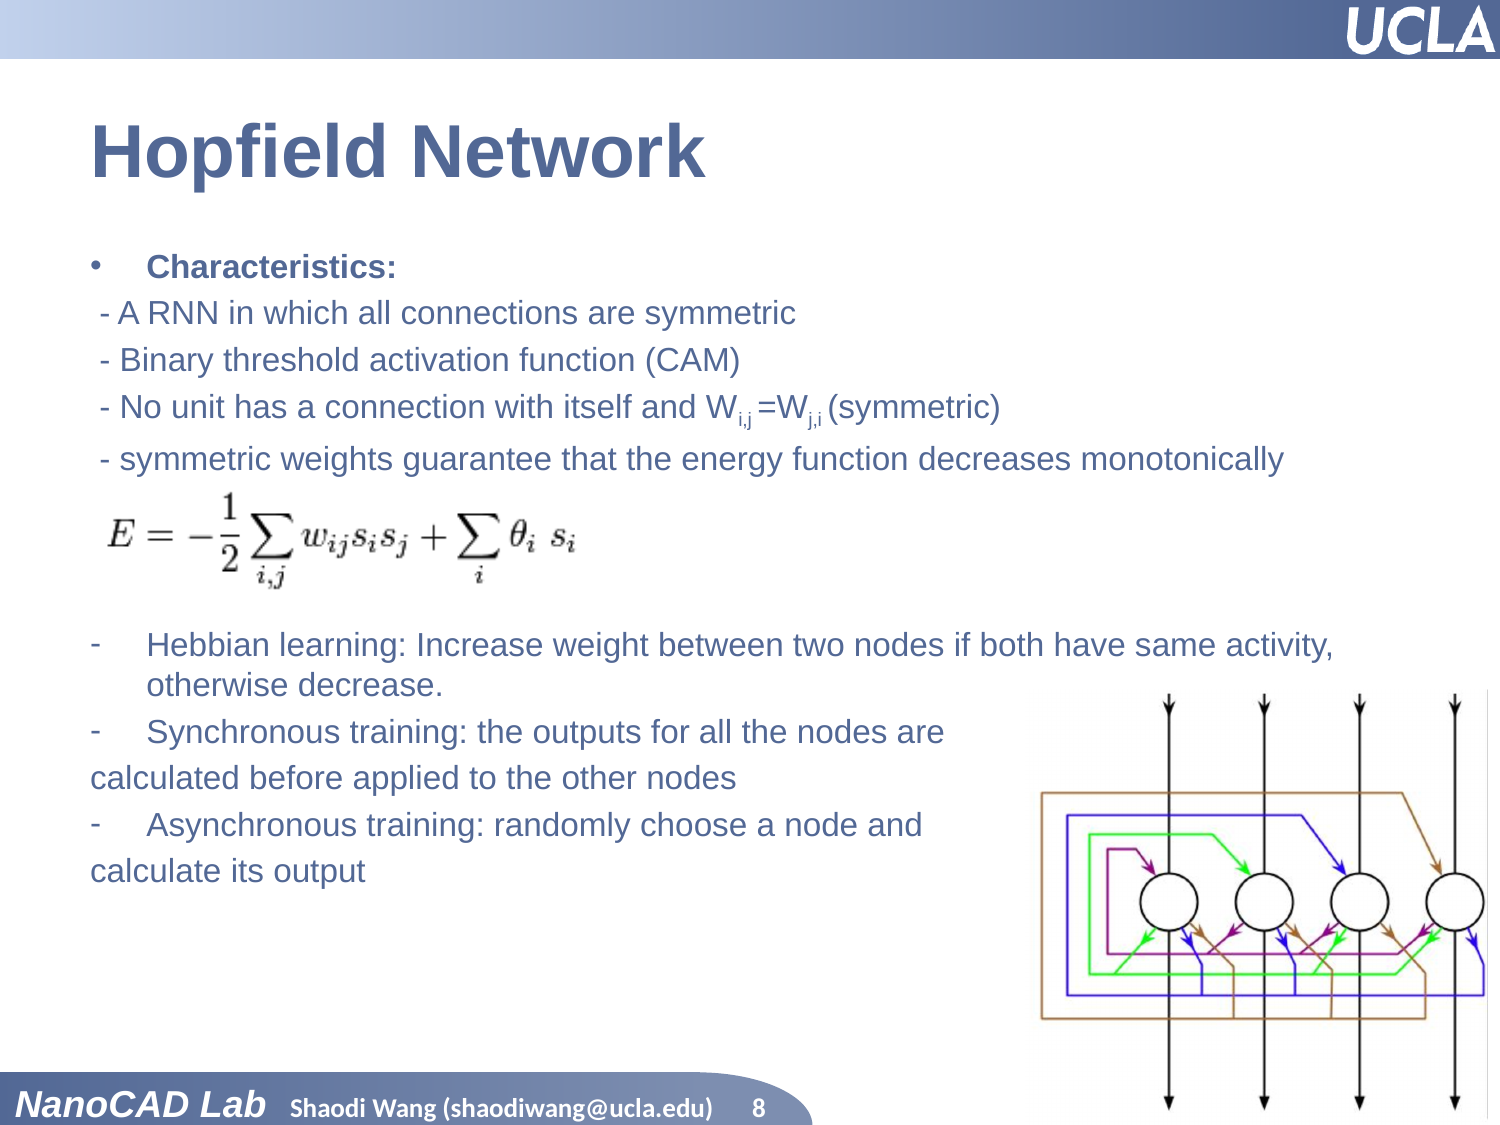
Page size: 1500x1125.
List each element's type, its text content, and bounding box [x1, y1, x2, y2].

picture [1342, 0, 1500, 59]
picture [1026, 675, 1488, 1125]
footer Shaodi Wang (shaodiwang@ucla.edu) [275, 1091, 718, 1122]
slide_number 8 [718, 1091, 781, 1122]
picture [87, 483, 613, 601]
title Hopfield Network [74, 62, 1426, 233]
list Characteristics: - A RNN in which all connections are symmetric - Binary threshold activation function (CAM) - No unit has a connection with itself and Wi,j =Wj,i (symmetric) - symmetric weights guarantee that the energy function decreases monotonically Hebbian learning: Increase weight between two nodes if both have same activity, otherwise decrease. Synchronous training: the outputs for all the nodes are calculated before applied to the other nodes Asynchronous training: randomly choose a node and calculate its output [74, 237, 1426, 1076]
